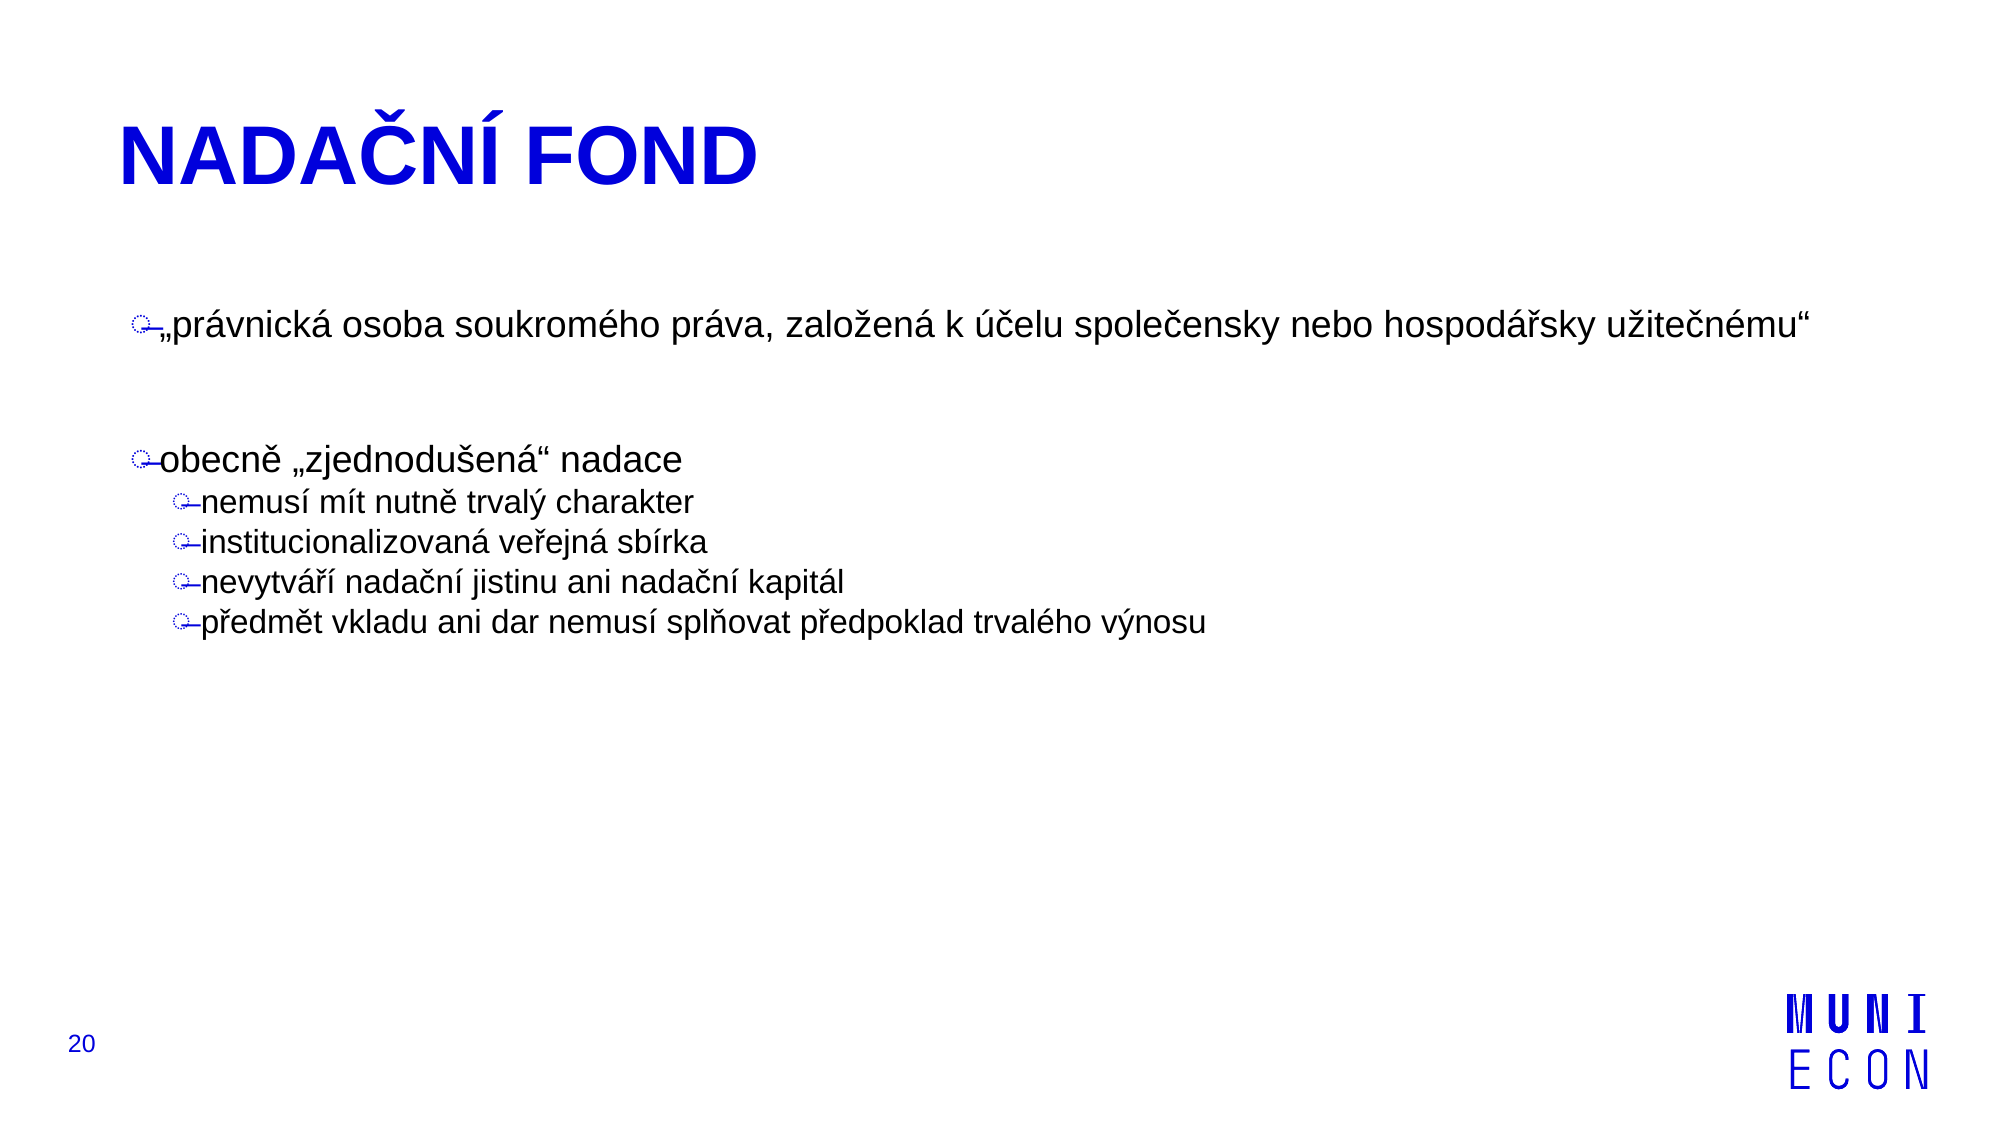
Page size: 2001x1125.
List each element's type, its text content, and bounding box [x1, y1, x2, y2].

title NADAČNÍ FOND [118, 118, 1883, 193]
slide_number 20 [67, 1021, 110, 1063]
list „právnická osoba soukromého práva, založená k účelu společensky nebo hospodářsky užitečnému“ obecně „zjednodušená“ nadace nemusí mít nutně trvalý charakter institucionalizovaná veřejná sbírka nevytváří nadační jistinu ani nadační kapitál předmět vkladu ani dar nemusí splňovat předpoklad trvalého výnosu [118, 277, 1883, 957]
